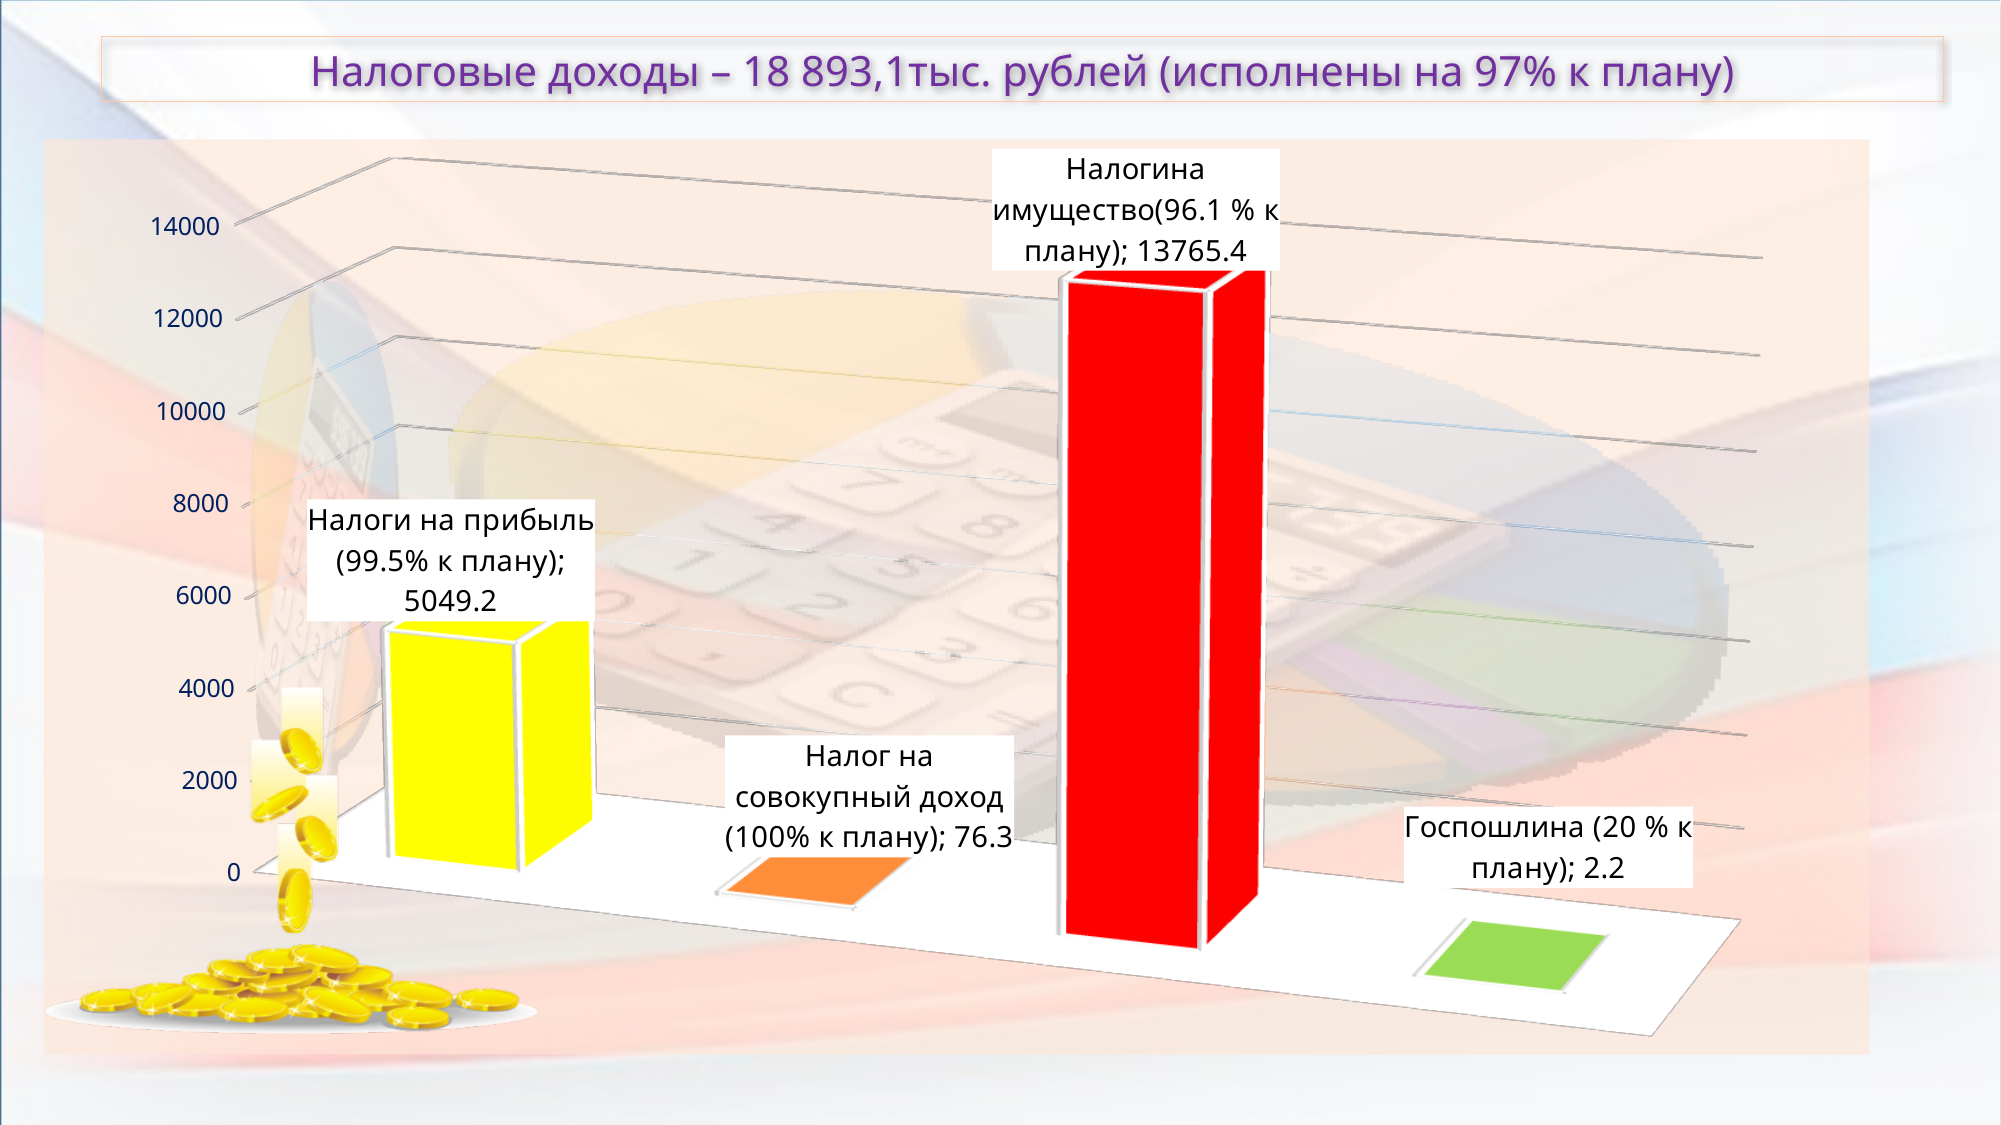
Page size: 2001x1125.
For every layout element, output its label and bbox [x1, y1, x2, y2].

picture [0, 0, 2000, 1125]
chart [42, 138, 1870, 1055]
